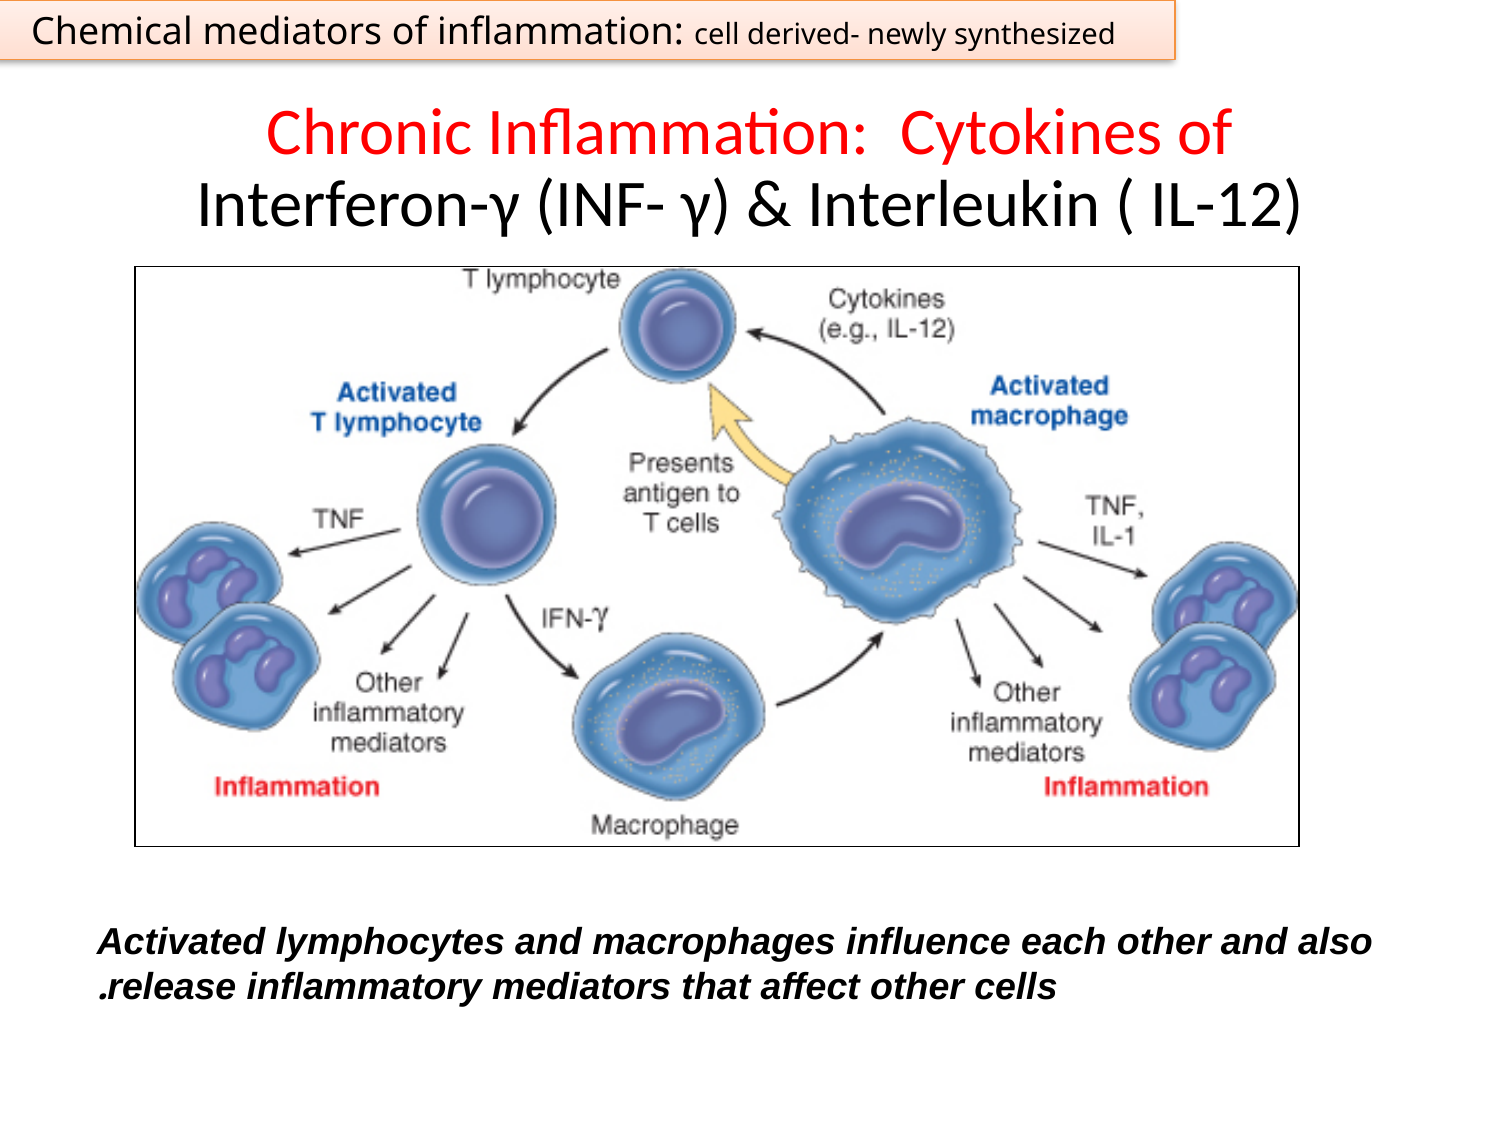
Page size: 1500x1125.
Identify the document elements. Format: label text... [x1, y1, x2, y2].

text_box Activated lymphocytes and macrophages influence each other and also release inflammatory mediators that affect other cells. [82, 909, 1500, 1060]
text_box Chronic Inflammation: Cytokines of Interferon-γ (INF- γ) & Interleukin ( IL-12) [0, 89, 1500, 294]
picture [135, 266, 1299, 847]
text_box Chemical mediators of inflammation: cell derived- newly synthesized [0, 0, 1176, 60]
